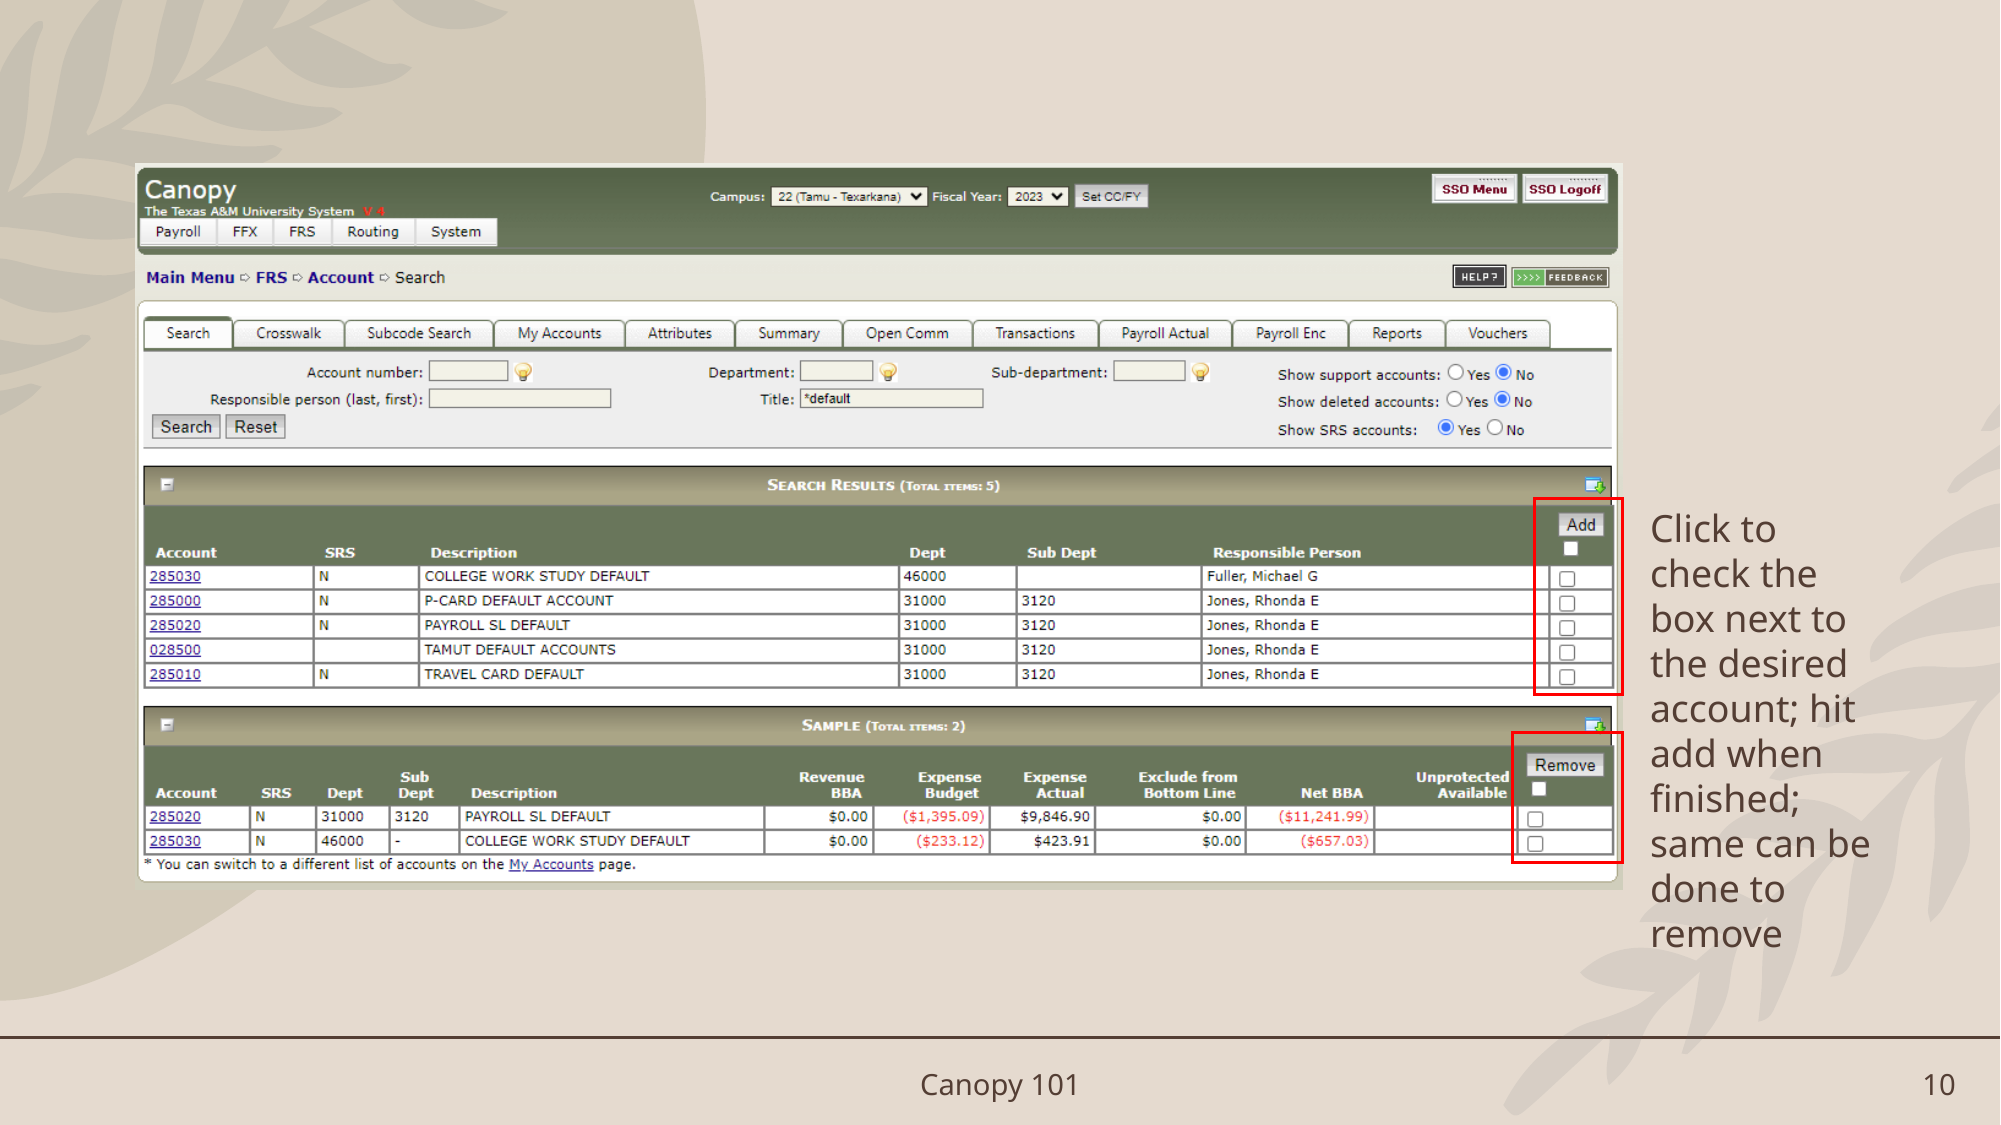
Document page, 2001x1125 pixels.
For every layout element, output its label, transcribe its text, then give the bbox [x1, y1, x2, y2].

text_box Click to check the box next to the desired account; hit add when finished; same can be done to remove [1635, 498, 1891, 963]
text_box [135, 163, 1623, 890]
footer Canopy 101 [718, 1060, 1283, 1112]
slide_number 10 [1808, 1060, 1971, 1112]
